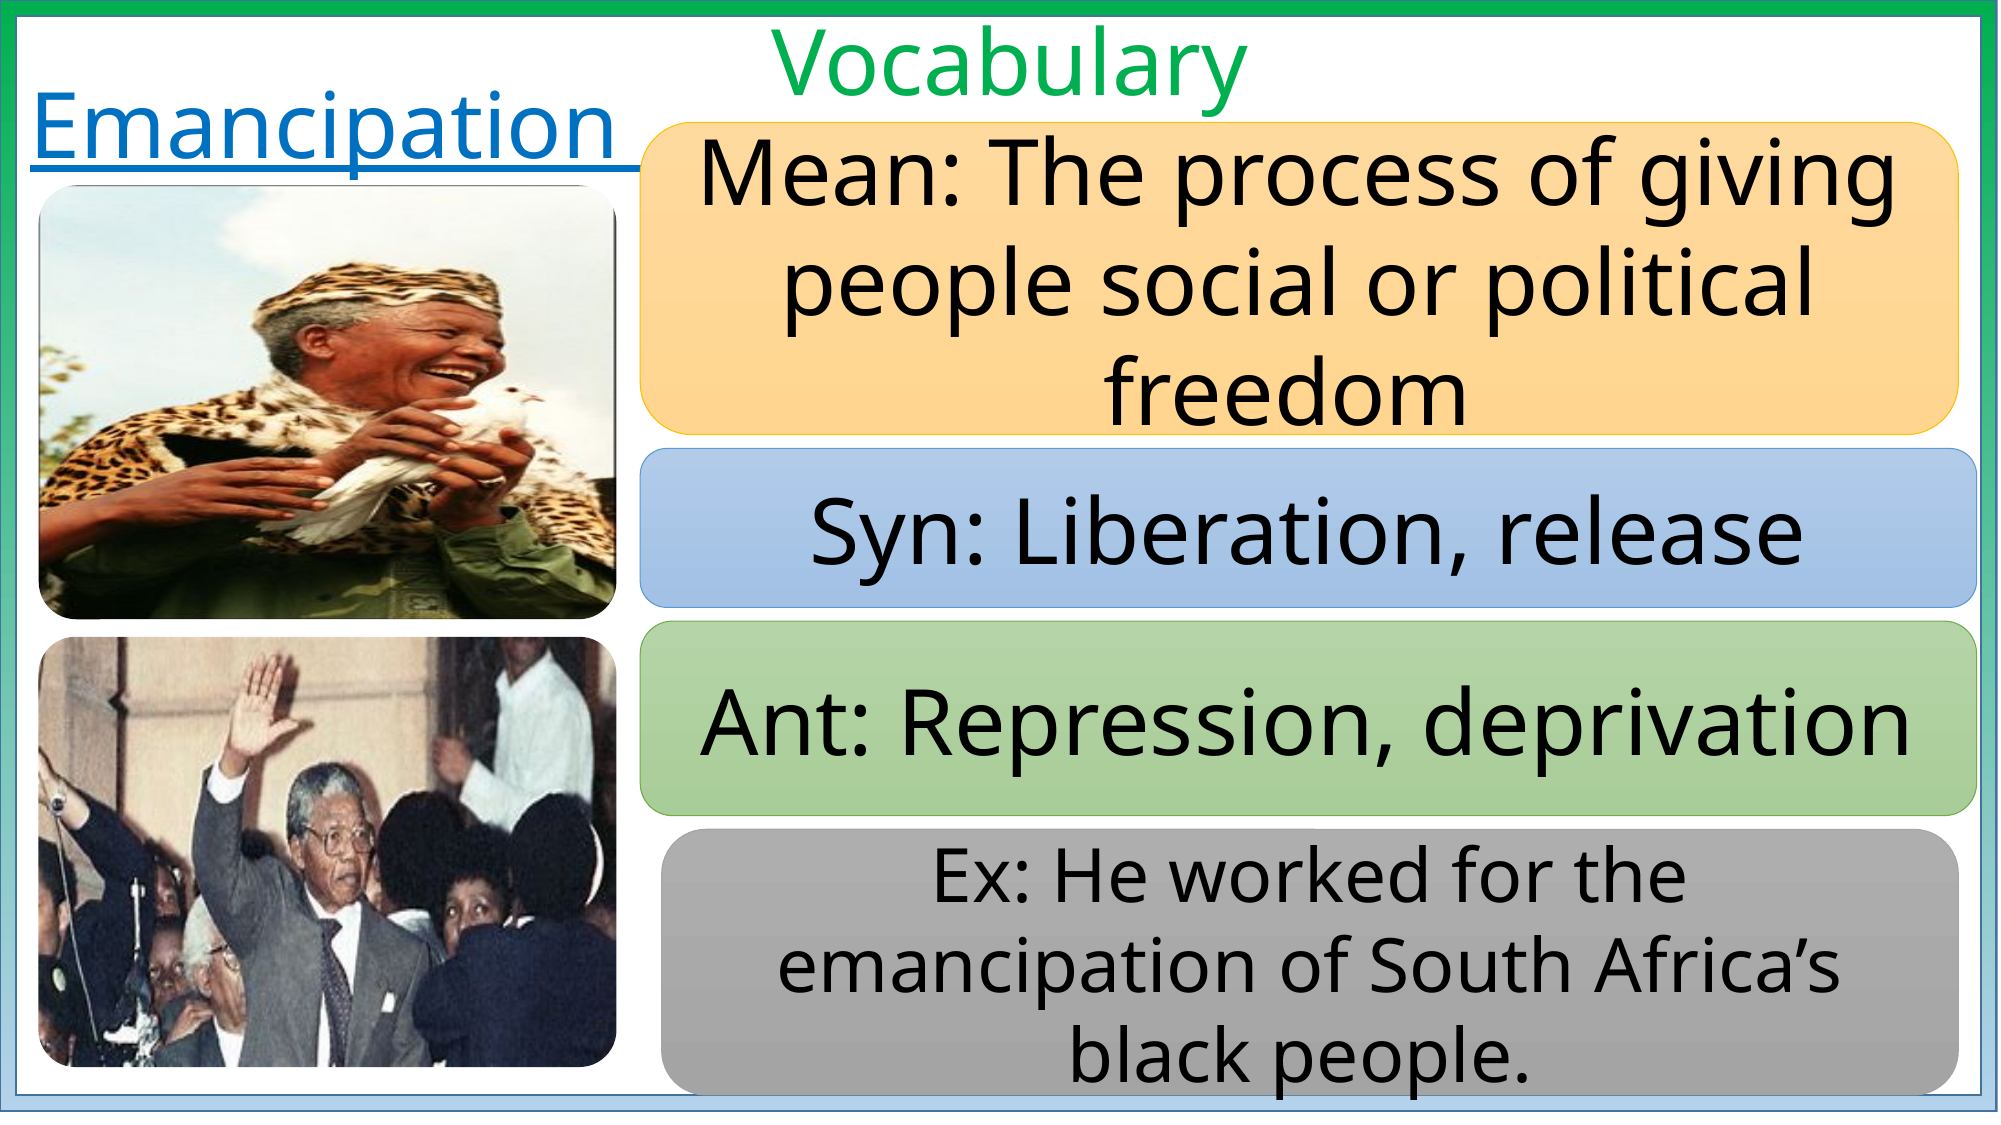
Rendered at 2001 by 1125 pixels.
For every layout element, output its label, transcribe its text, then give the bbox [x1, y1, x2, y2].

text_box Vocabulary [756, 0, 1327, 121]
picture [38, 636, 617, 1068]
picture [38, 185, 617, 620]
text_box Ant: Repression, deprivation [639, 620, 1978, 817]
text_box Ex: He worked for the emancipation of South Africa’s black people. [661, 828, 1959, 1096]
text_box Syn: Liberation, release [639, 447, 1978, 608]
text_box Emancipation [14, 59, 662, 184]
text_box Mean: The process of giving people social or political freedom [639, 121, 1959, 436]
